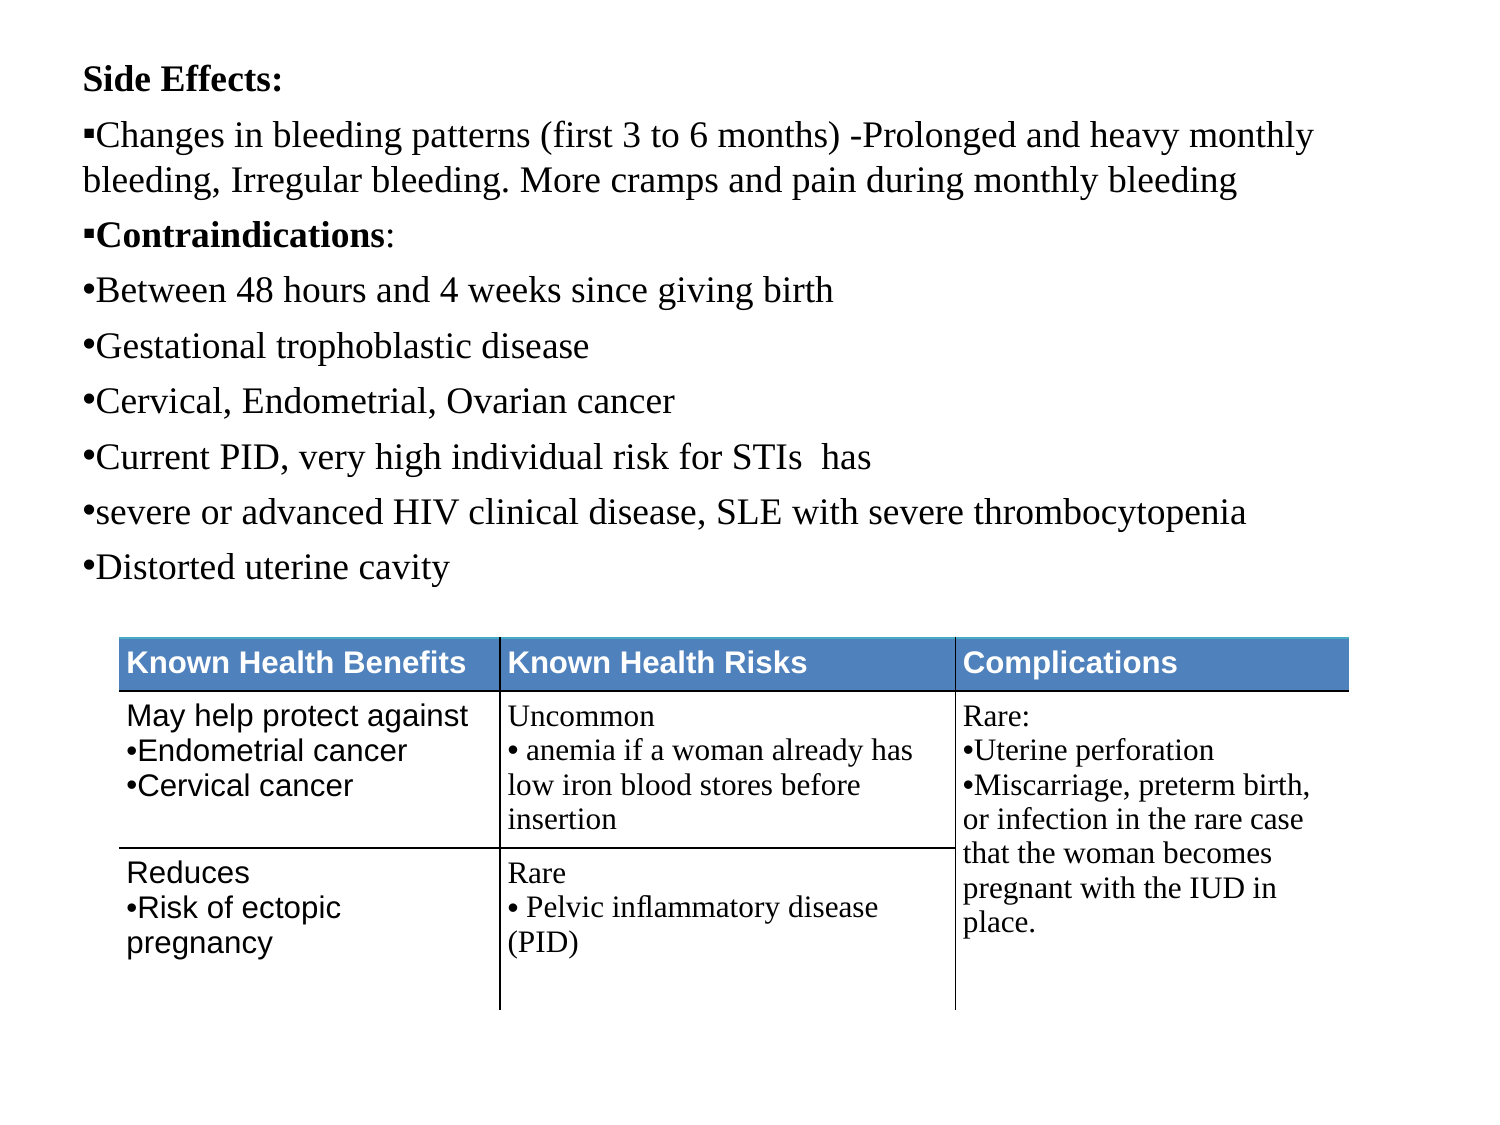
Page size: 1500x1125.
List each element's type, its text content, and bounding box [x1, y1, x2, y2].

table_cell Rare: Uterine perforation Miscarriage, preterm birth, or infection in the rare case that the woman becomes pregnant with the IUD in place. [956, 692, 1349, 1010]
table_cell Uncommon anemia if a woman already has low iron blood stores before insertion [501, 692, 955, 847]
table_cell Rare Pelvic inﬂammatory disease (PID) [501, 849, 955, 1010]
table_header Complications [956, 639, 1349, 690]
table_header Known Health Benefits [119, 639, 499, 690]
table_header Known Health Risks [501, 639, 955, 690]
list Side Effects: Changes in bleeding patterns (first 3 to 6 months) -Prolonged and heavy monthly bleeding, Irregular bleeding. More cramps and pain during monthly bleeding Contraindications: Between 48 hours and 4 weeks since giving birth Gestational trophoblastic disease Cervical, Endometrial, Ovarian cancer Current PID, very high individual risk for STIs has severe or advanced HIV clinical disease, SLE with severe thrombocytopenia Distorted uterine cavity [74, 46, 1426, 1006]
table_cell May help protect against Endometrial cancer Cervical cancer [119, 692, 499, 847]
table_cell Reduces Risk of ectopic pregnancy [119, 849, 499, 1010]
